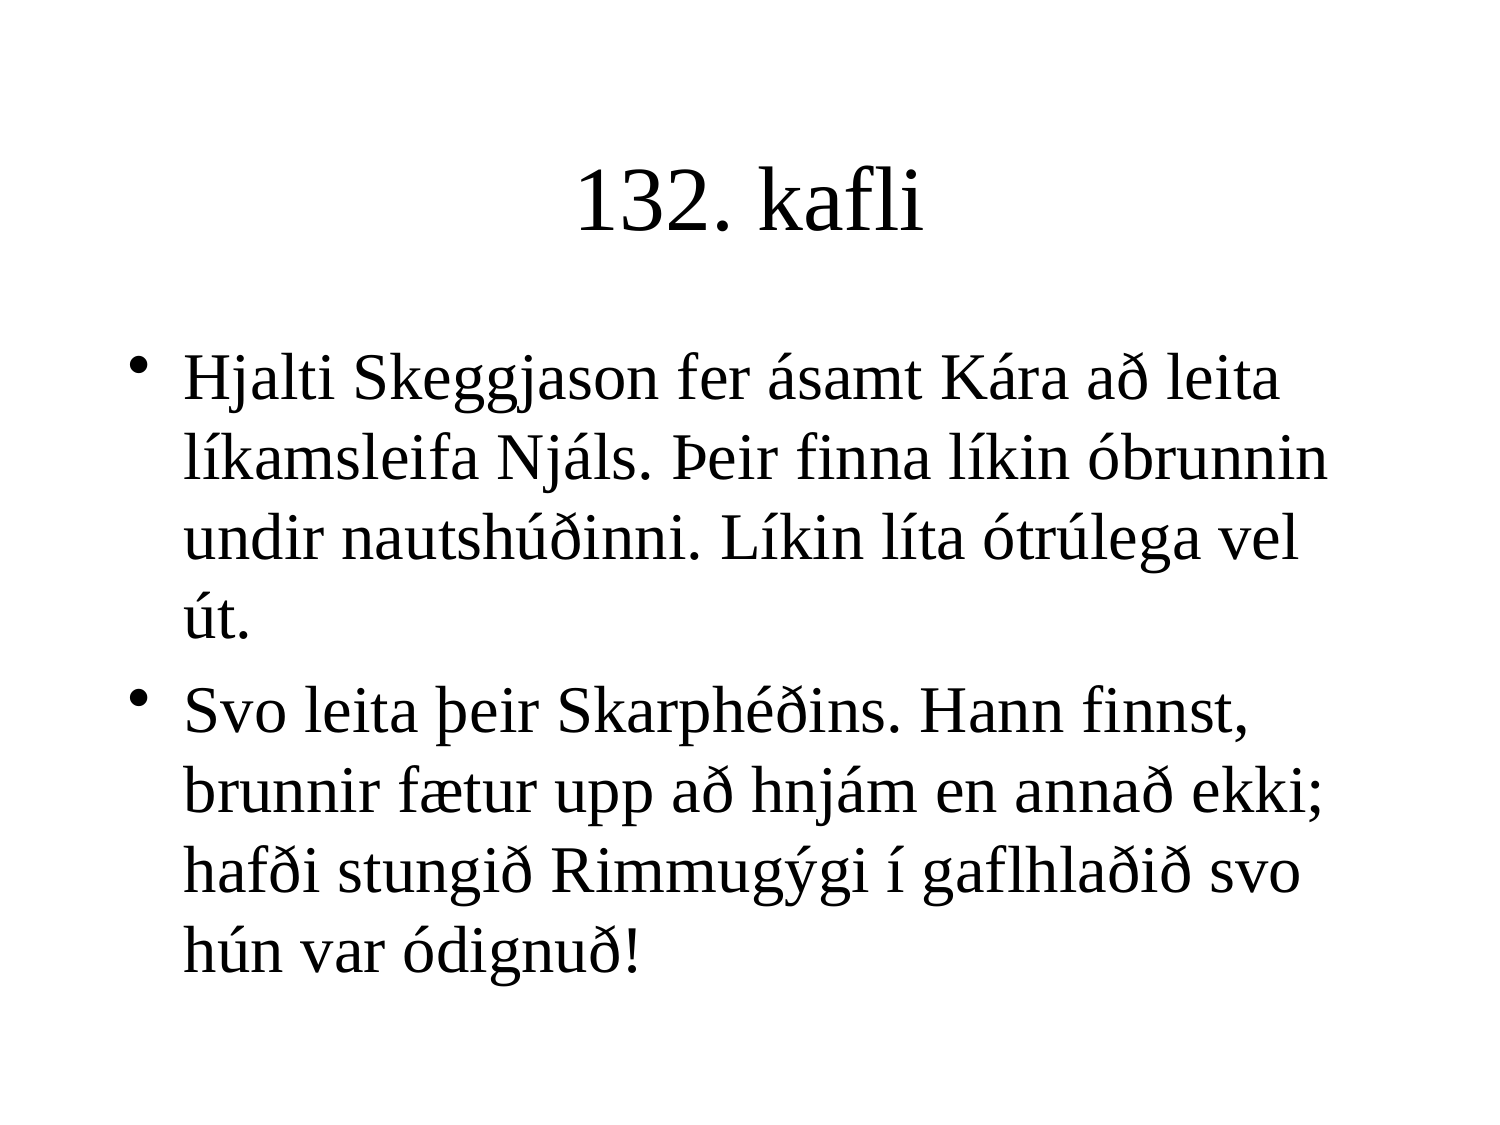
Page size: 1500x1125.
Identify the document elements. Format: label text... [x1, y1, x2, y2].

list Hjalti Skeggjason fer ásamt Kára að leita líkamsleifa Njáls. Þeir finna líkin óbrunnin undir nautshúðinni. Líkin líta ótrúlega vel út. Svo leita þeir Skarphéðins. Hann finnst, brunnir fætur upp að hnjám en annað ekki; hafði stungið Rimmugýgi í gaflhlaðið svo hún var ódignuð! [112, 324, 1388, 1001]
title 132. kafli [112, 99, 1388, 288]
